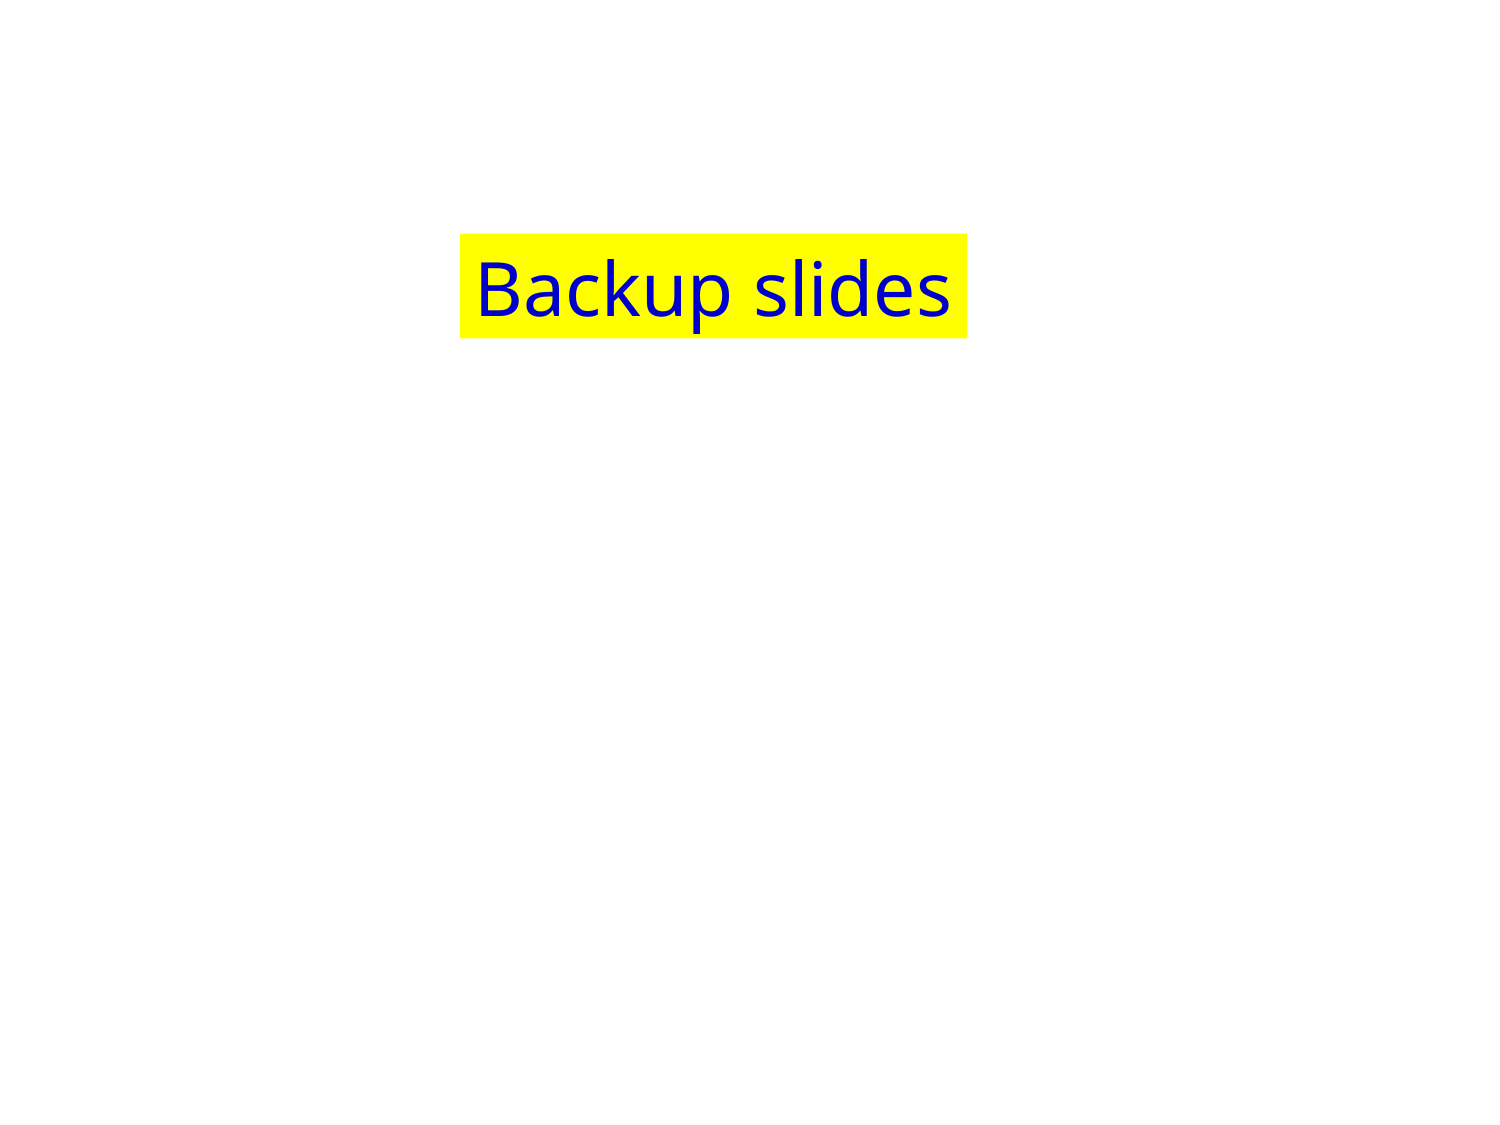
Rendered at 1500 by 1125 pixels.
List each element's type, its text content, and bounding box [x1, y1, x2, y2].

text_box Backup slides [459, 233, 968, 339]
